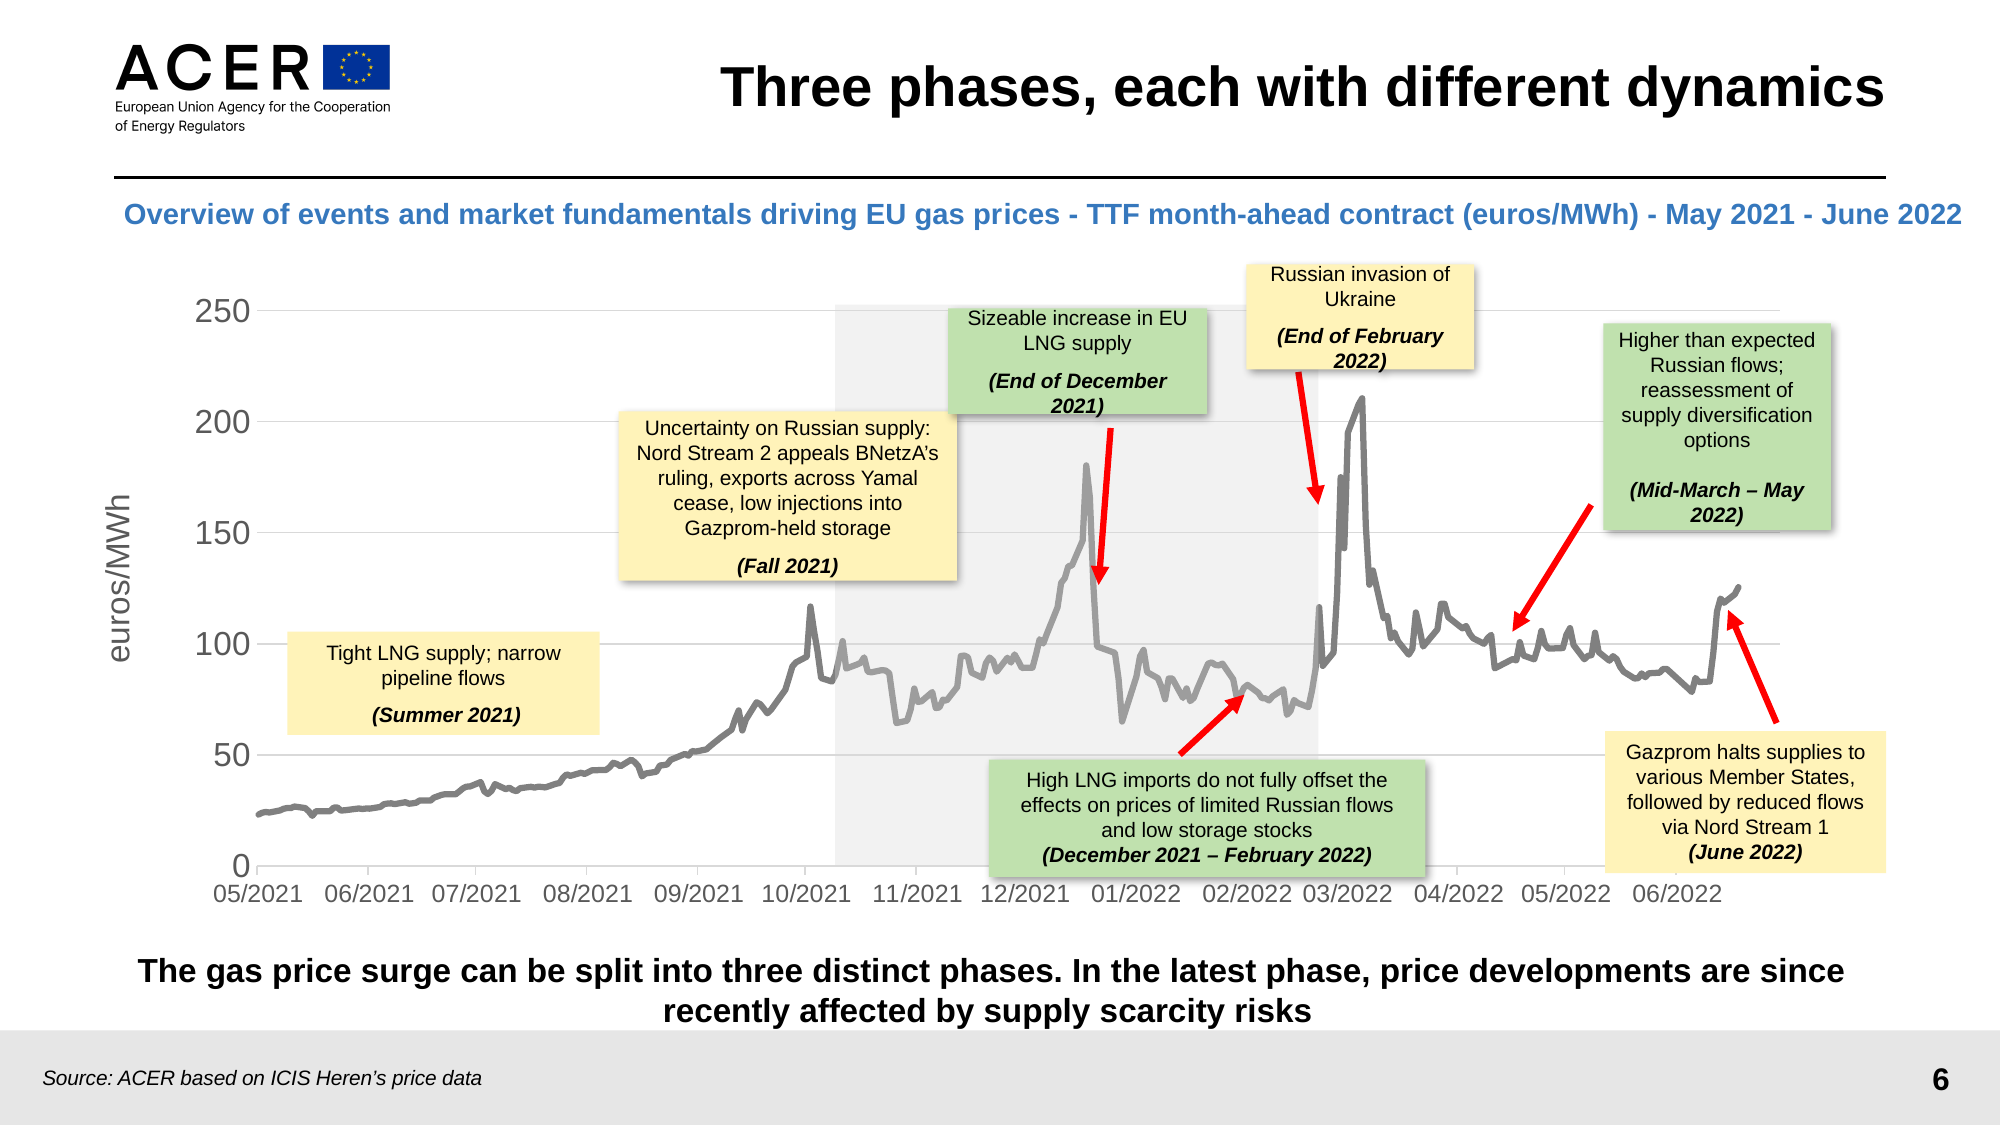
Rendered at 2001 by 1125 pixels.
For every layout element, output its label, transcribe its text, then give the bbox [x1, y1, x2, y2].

text_box The gas price surge can be split into three distinct phases. In the latest phase, price developments are since recently affected by supply scarcity risks [82, 942, 1903, 1037]
picture [71, 0, 434, 178]
title Three phases, each with different dynamics [456, 0, 1886, 178]
slide_number 6 [1881, 1030, 2000, 1125]
text_box Source: ACER based on ICIS Heren’s price data [27, 1057, 497, 1098]
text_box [49, 261, 1887, 987]
text_box Overview of events and market fundamentals driving EU gas prices - TTF month-ahead contract (euros/MWh) - May 2021 - June 2022 [108, 188, 1877, 261]
